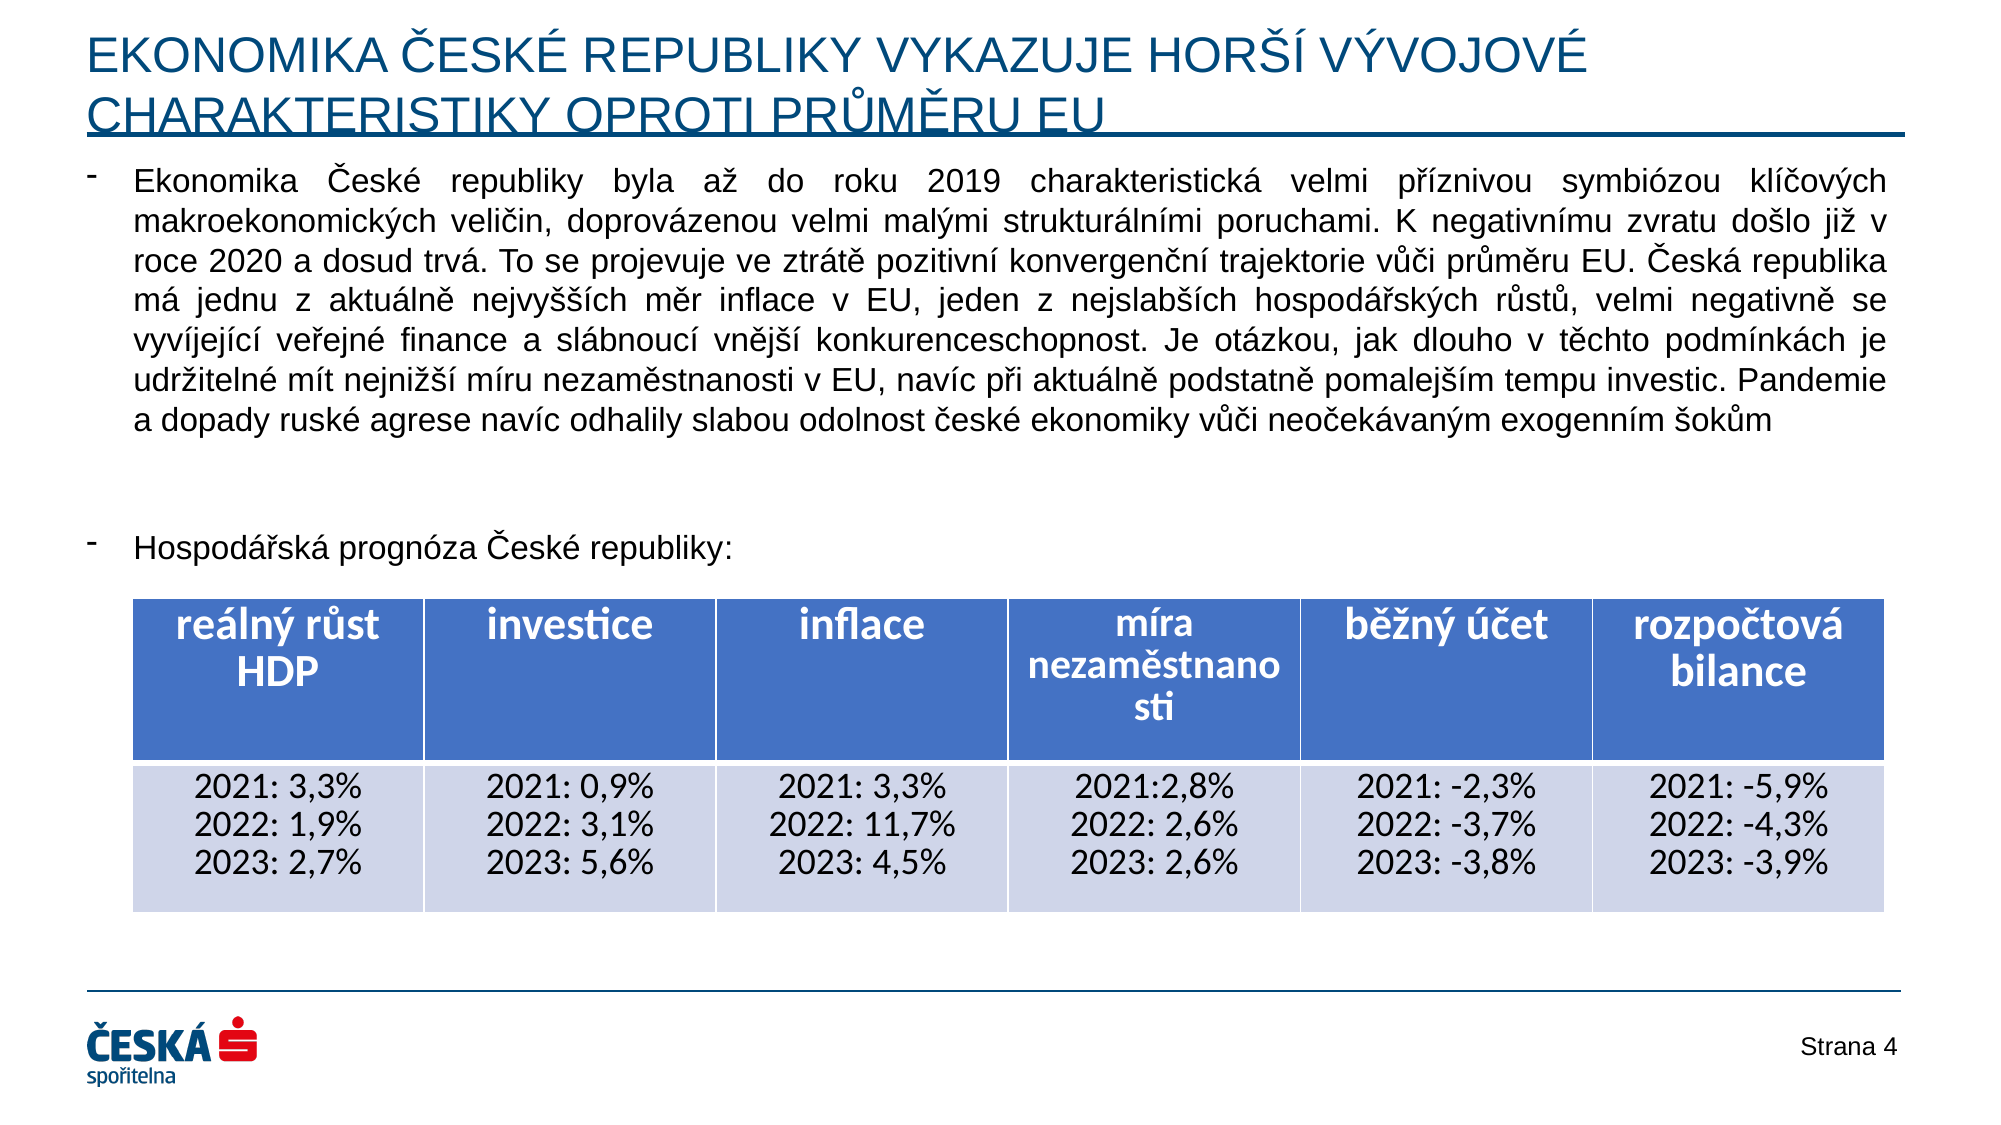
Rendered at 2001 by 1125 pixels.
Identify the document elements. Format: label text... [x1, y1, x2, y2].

table_cell 2021: 3,3% 2022: 1,9% 2023: 2,7% [133, 766, 423, 912]
table_header reálný růst HDP [133, 599, 423, 760]
table_cell 2021: -2,3% 2022: -3,7% 2023: -3,8% [1301, 766, 1592, 912]
table_header inflace [717, 599, 1007, 760]
table_header běžný účet [1301, 599, 1592, 760]
table_cell 2021: -5,9% 2022: -4,3% 2023: -3,9% [1593, 766, 1884, 912]
picture [87, 1016, 257, 1087]
slide_number Strana 4 [1773, 1015, 1898, 1060]
text_box EKONOMIKA ČESKÉ REPUBLIKY VYKAZUJE HORŠÍ VÝVOJOVÉ CHARAKTERISTIKY OPROTI PRŮMĚRU EU [86, 2, 1950, 163]
table_cell 2021: 3,3% 2022: 11,7% 2023: 4,5% [717, 766, 1007, 912]
table_cell 2021:2,8% 2022: 2,6% 2023: 2,6% [1009, 766, 1300, 912]
table_cell 2021: 0,9% 2022: 3,1% 2023: 5,6% [425, 766, 715, 912]
table_header rozpočtová bilance [1593, 599, 1884, 760]
table_header míra nezaměstnanosti [1009, 599, 1300, 760]
text_box Ekonomika České republiky byla až do roku 2019 charakteristická velmi příznivou symbiózou klíčových makroekonomických veličin, doprovázenou velmi malými strukturálními poruchami. K negativnímu zvratu došlo již v roce 2020 a dosud trvá. To se projevuje ve ztrátě pozitivní konvergenční trajektorie vůči průměru EU. Česká republika má jednu z aktuálně nejvyšších měr inflace v EU, jeden z nejslabších hospodářských růstů, velmi negativně se vyvíjející veřejné finance a slábnoucí vnější konkurenceschopnost. Je otázkou, jak dlouho v těchto podmínkách je udržitelné mít nejnižší míru nezaměstnanosti v EU, navíc při aktuálně podstatně pomalejším tempu investic. Pandemie a dopady ruské agrese navíc odhalily slabou odolnost české ekonomiky vůči neočekávaným exogenním šokům Hospodářská prognóza České republiky: 2021: 5.4% 2022: 2.7% [86, 163, 1906, 791]
table_header investice [425, 599, 715, 760]
